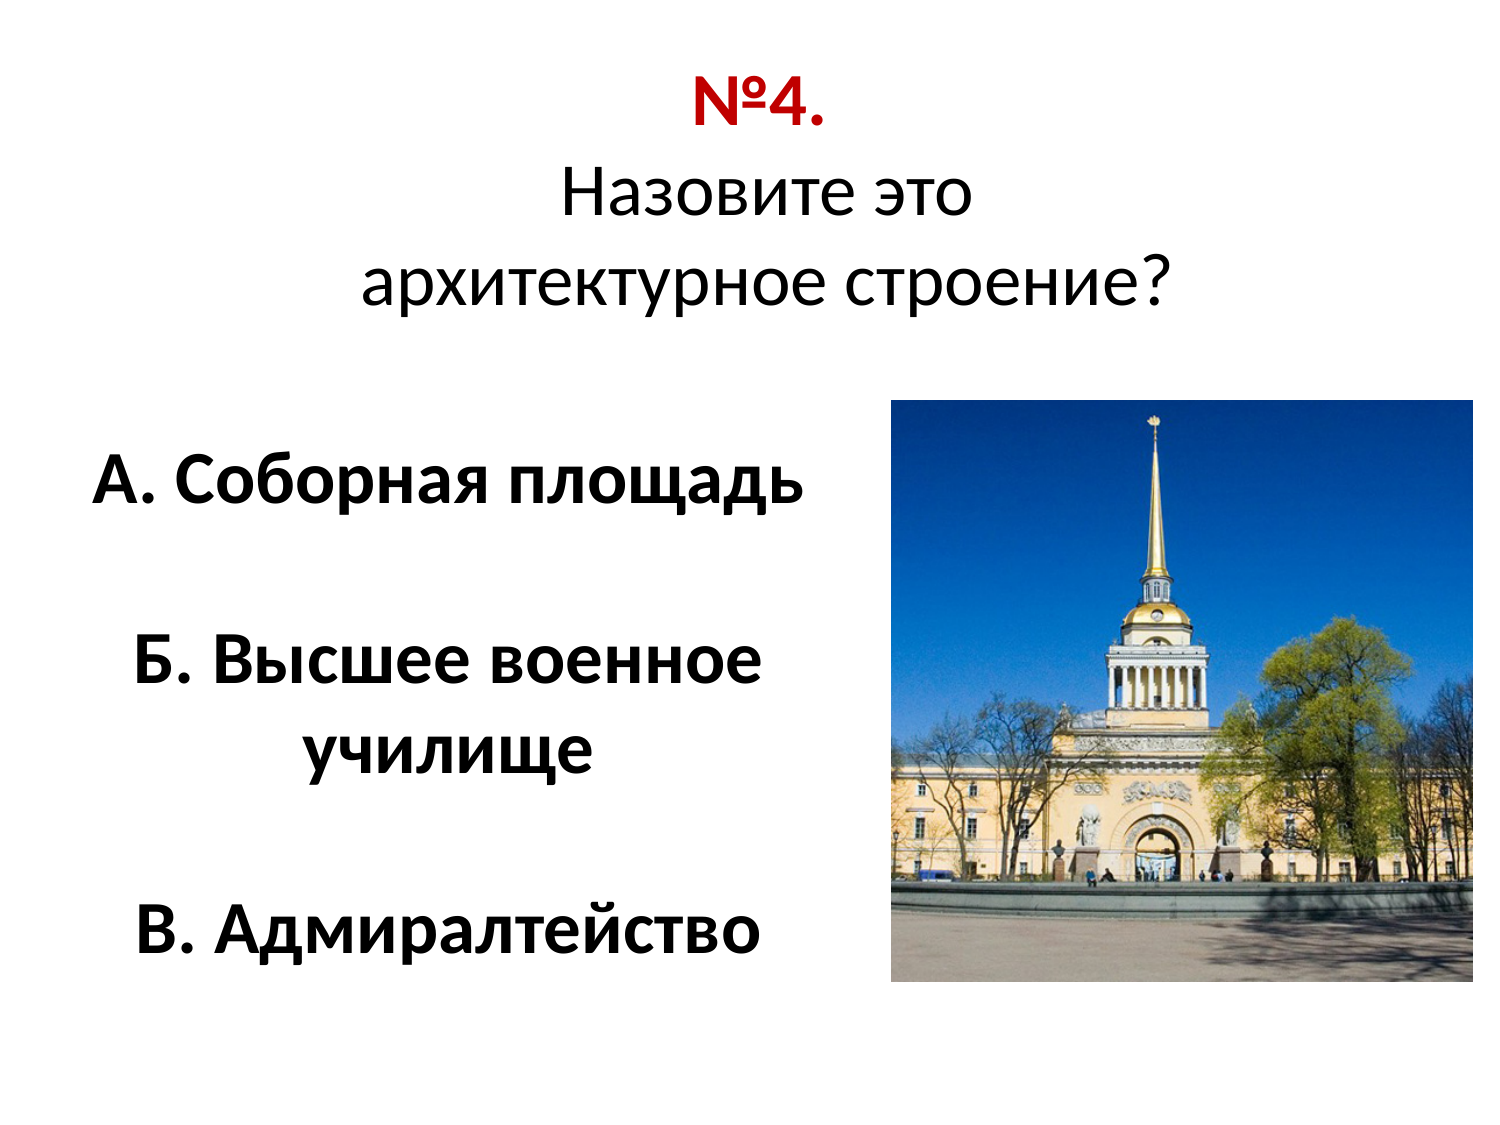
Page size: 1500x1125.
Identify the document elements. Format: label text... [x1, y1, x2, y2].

picture [891, 400, 1473, 982]
text_box №4. Назовите это архитектурное строение? [336, 42, 1199, 328]
text_box А. Соборная площадь Б. Высшее военное училище В. Адмиралтейство [41, 420, 857, 976]
